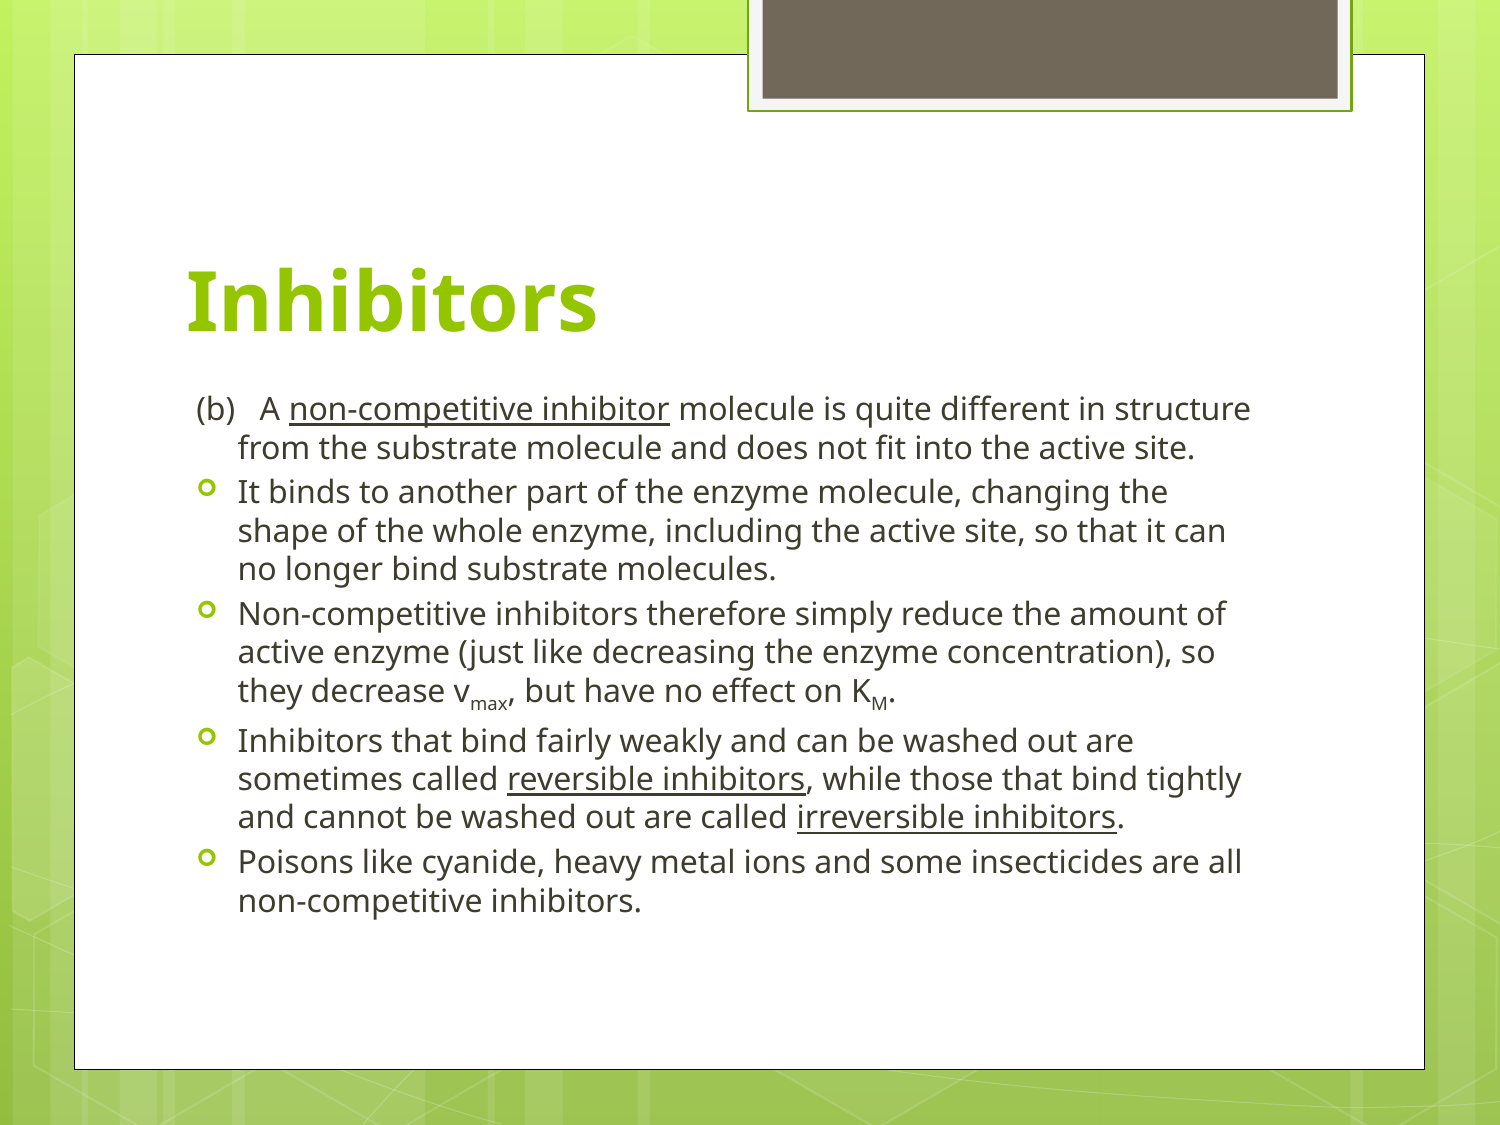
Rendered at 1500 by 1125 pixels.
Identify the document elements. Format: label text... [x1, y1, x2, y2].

title Inhibitors [171, 168, 1324, 357]
list (b) A non-competitive inhibitor molecule is quite different in structure from the substrate molecule and does not fit into the active site. It binds to another part of the enzyme molecule, changing the shape of the whole enzyme, including the active site, so that it can no longer bind substrate molecules. Non-competitive inhibitors therefore simply reduce the amount of active enzyme (just like decreasing the enzyme concentration), so they decrease vmax, but have no effect on KM. Inhibitors that bind fairly weakly and can be washed out are sometimes called reversible inhibitors, while those that bind tightly and cannot be washed out are called irreversible inhibitors. Poisons like cyanide, heavy metal ions and some insecticides are all non-competitive inhibitors. [171, 381, 1283, 957]
